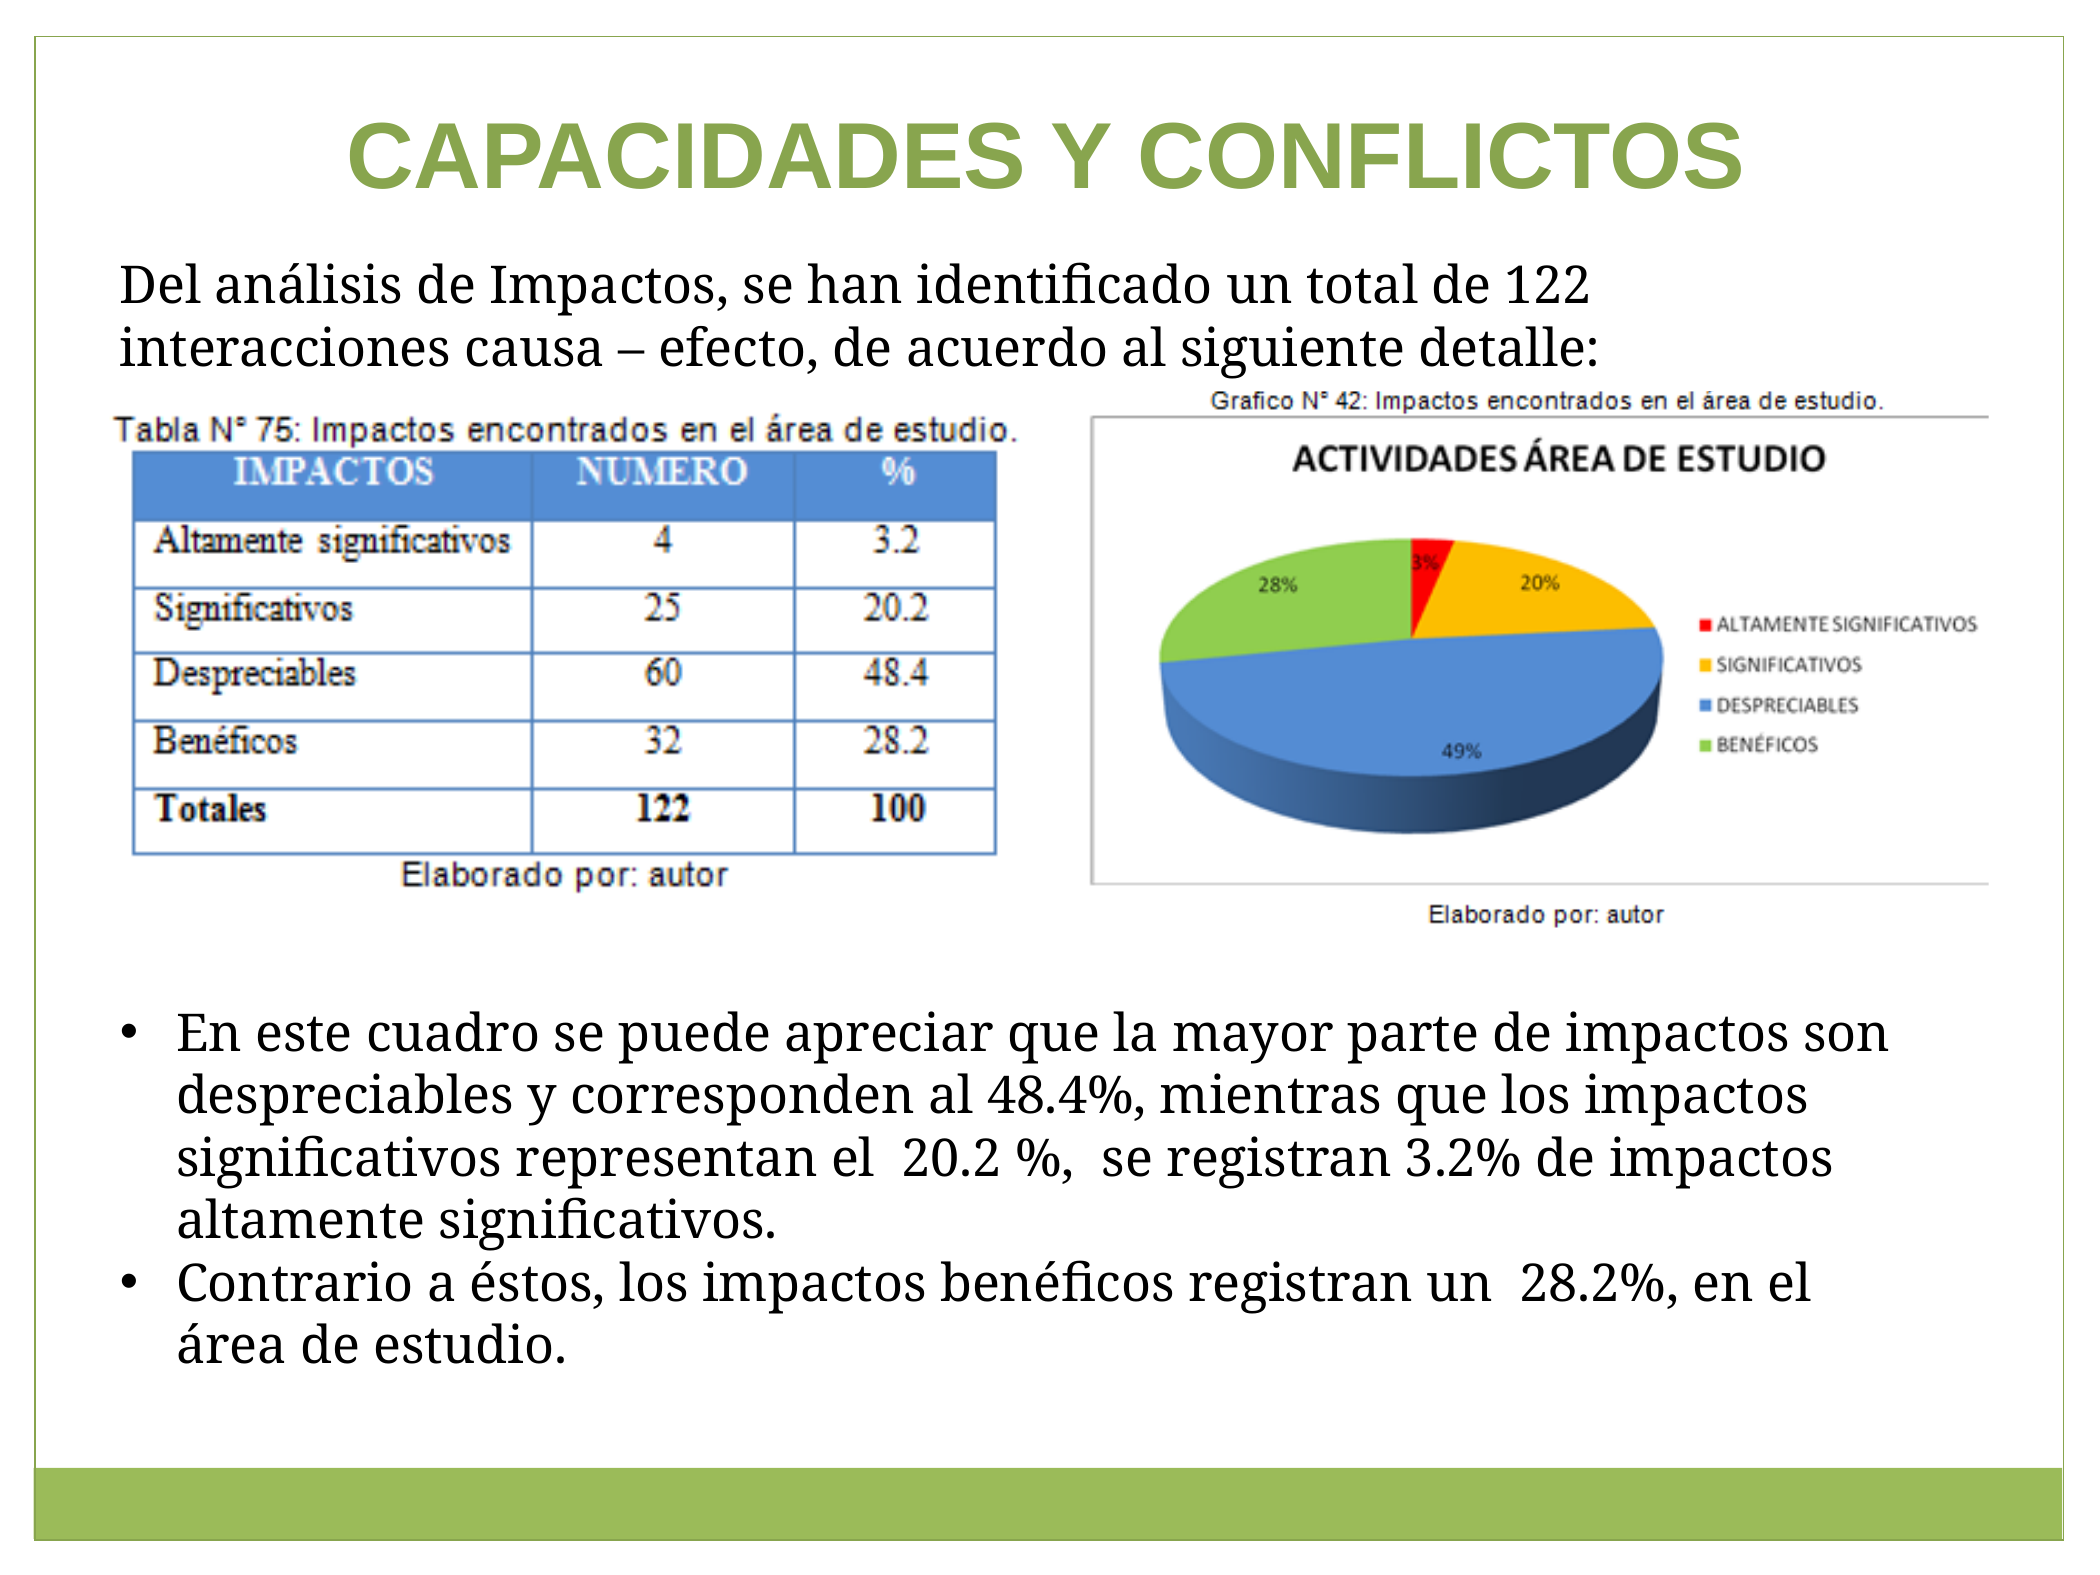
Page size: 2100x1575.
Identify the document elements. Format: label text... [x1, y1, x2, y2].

picture [1085, 391, 1989, 938]
text_box En este cuadro se puede apreciar que la mayor parte de impactos son despreciables y corresponden al 48.4%, mientras que los impactos significativos representan el 20.2 %, se registran 3.2% de impactos altamente significativos. Contrario a éstos, los impactos benéficos registran un 28.2%, en el área de estudio. [105, 991, 1948, 1382]
picture [104, 388, 1034, 906]
text_box Del análisis de Impactos, se han identificado un total de 122 interacciones causa – efecto, de acuerdo al siguiente detalle: [105, 244, 1948, 384]
text_box CAPACIDADES Y CONFLICTOS [65, 43, 2026, 218]
